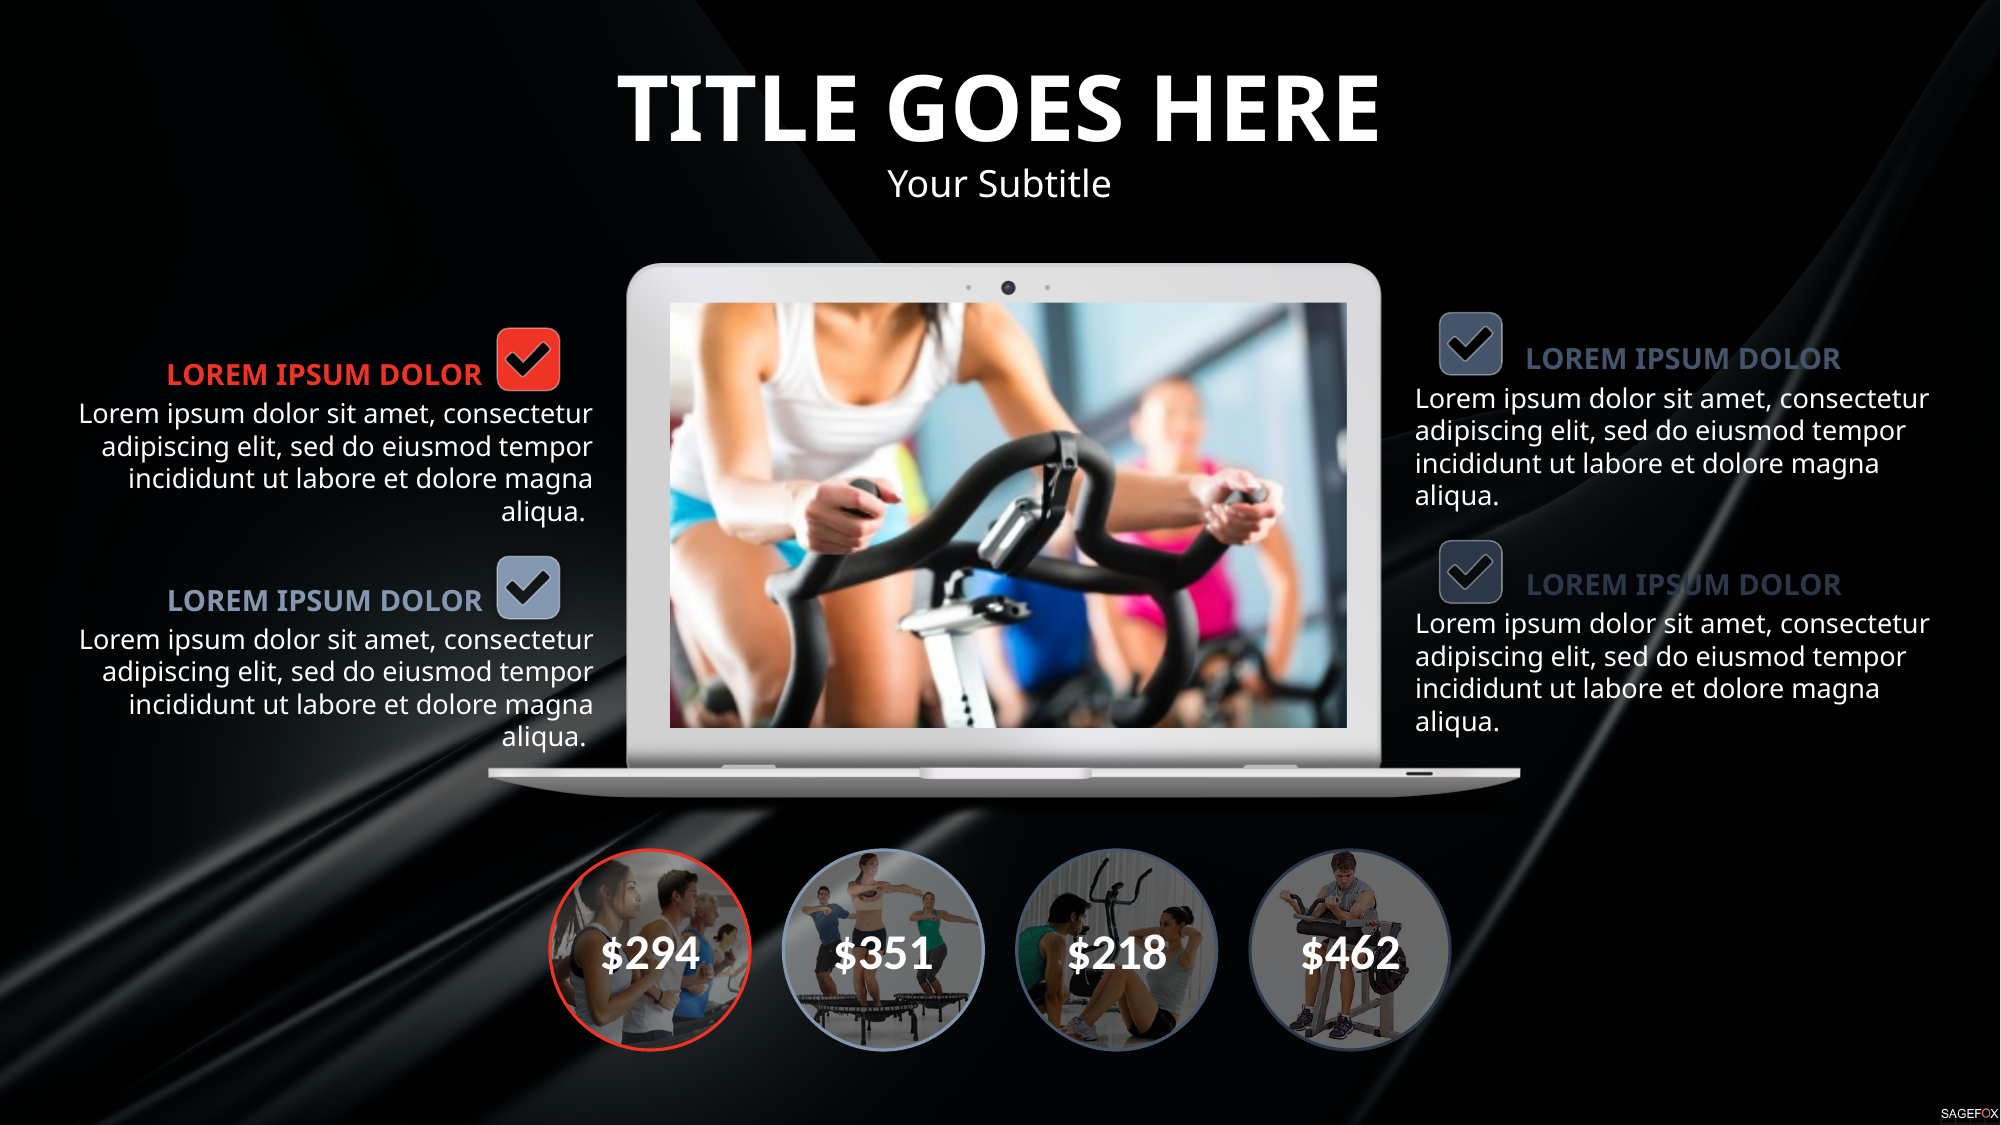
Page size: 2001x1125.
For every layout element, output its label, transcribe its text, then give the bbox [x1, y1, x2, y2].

text_box LOREM IPSUM DOLOR Lorem ipsum dolor sit amet, consectetur adipiscing elit, sed do eiusmod tempor incididunt ut labore et dolore magna aliqua. [41, 574, 486, 760]
text_box LOREM IPSUM DOLOR Lorem ipsum dolor sit amet, consectetur adipiscing elit, sed do eiusmod tempor incididunt ut labore et dolore magna aliqua. [1522, 333, 1967, 519]
text_box $294 [549, 849, 751, 1051]
text_box $462 [1250, 849, 1451, 1051]
text_box $351 [783, 849, 984, 1051]
text_box TITLE GOES HERE Your Subtitle [548, 42, 1452, 212]
picture [0, 0, 2001, 1125]
text_box LOREM IPSUM DOLOR Lorem ipsum dolor sit amet, consectetur adipiscing elit, sed do eiusmod tempor incididunt ut labore et dolore magna aliqua. [41, 349, 486, 535]
text_box $218 [1016, 849, 1217, 1051]
text_box LOREM IPSUM DOLOR Lorem ipsum dolor sit amet, consectetur adipiscing elit, sed do eiusmod tempor incididunt ut labore et dolore magna aliqua. [1522, 558, 1968, 744]
